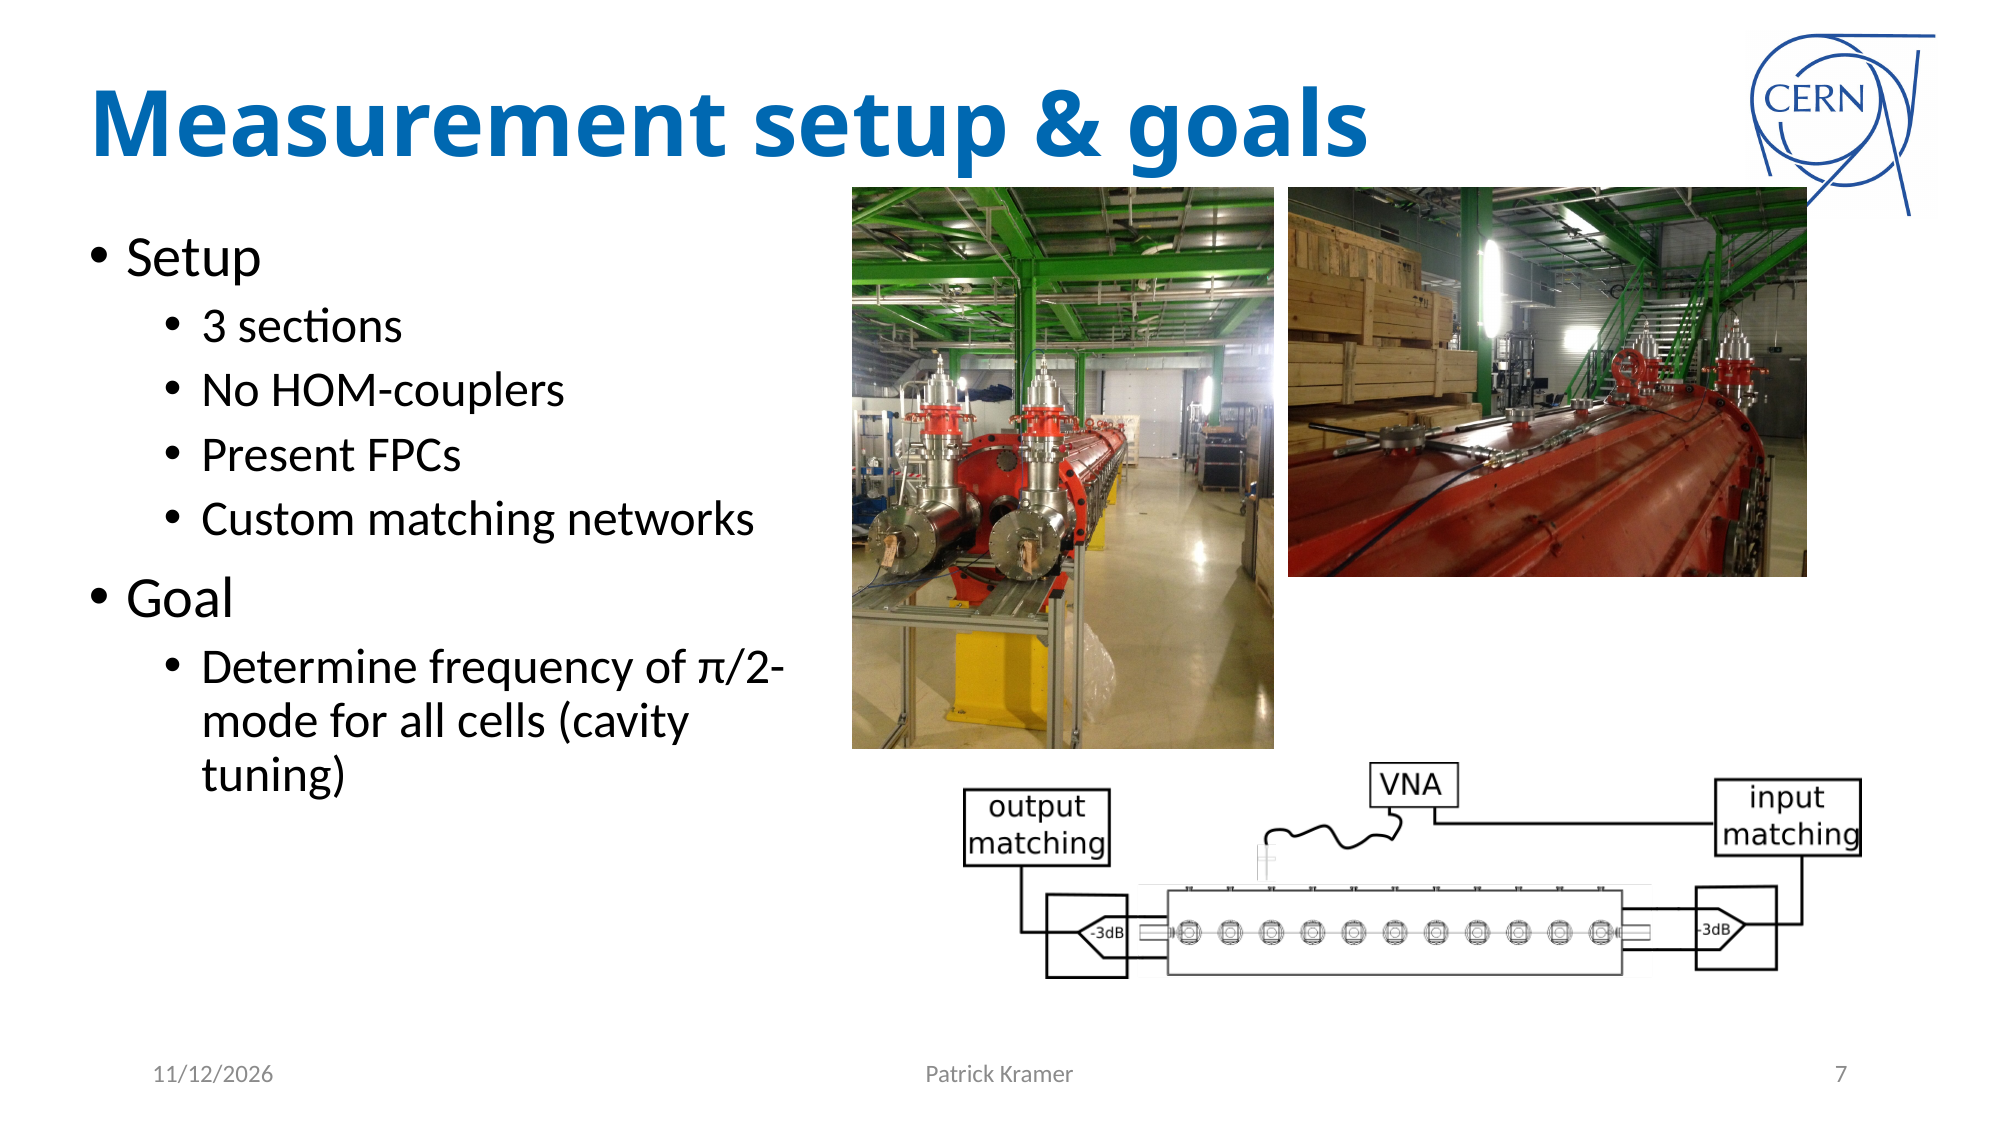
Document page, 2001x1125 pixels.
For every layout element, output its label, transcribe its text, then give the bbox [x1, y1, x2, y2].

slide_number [137, 1042, 588, 1103]
slide_number 7 [1412, 1042, 1863, 1103]
list Setup 3 sections No HOM-couplers Present FPCs Custom matching networks Goal Determine frequency of π/2-mode for all cells (cavity tuning) [73, 218, 853, 1015]
title Measurement setup & goals [73, 33, 1938, 222]
footer Patrick Kramer [662, 1042, 1338, 1103]
picture [852, 187, 1274, 749]
picture [963, 762, 1862, 980]
picture [1288, 187, 1808, 577]
